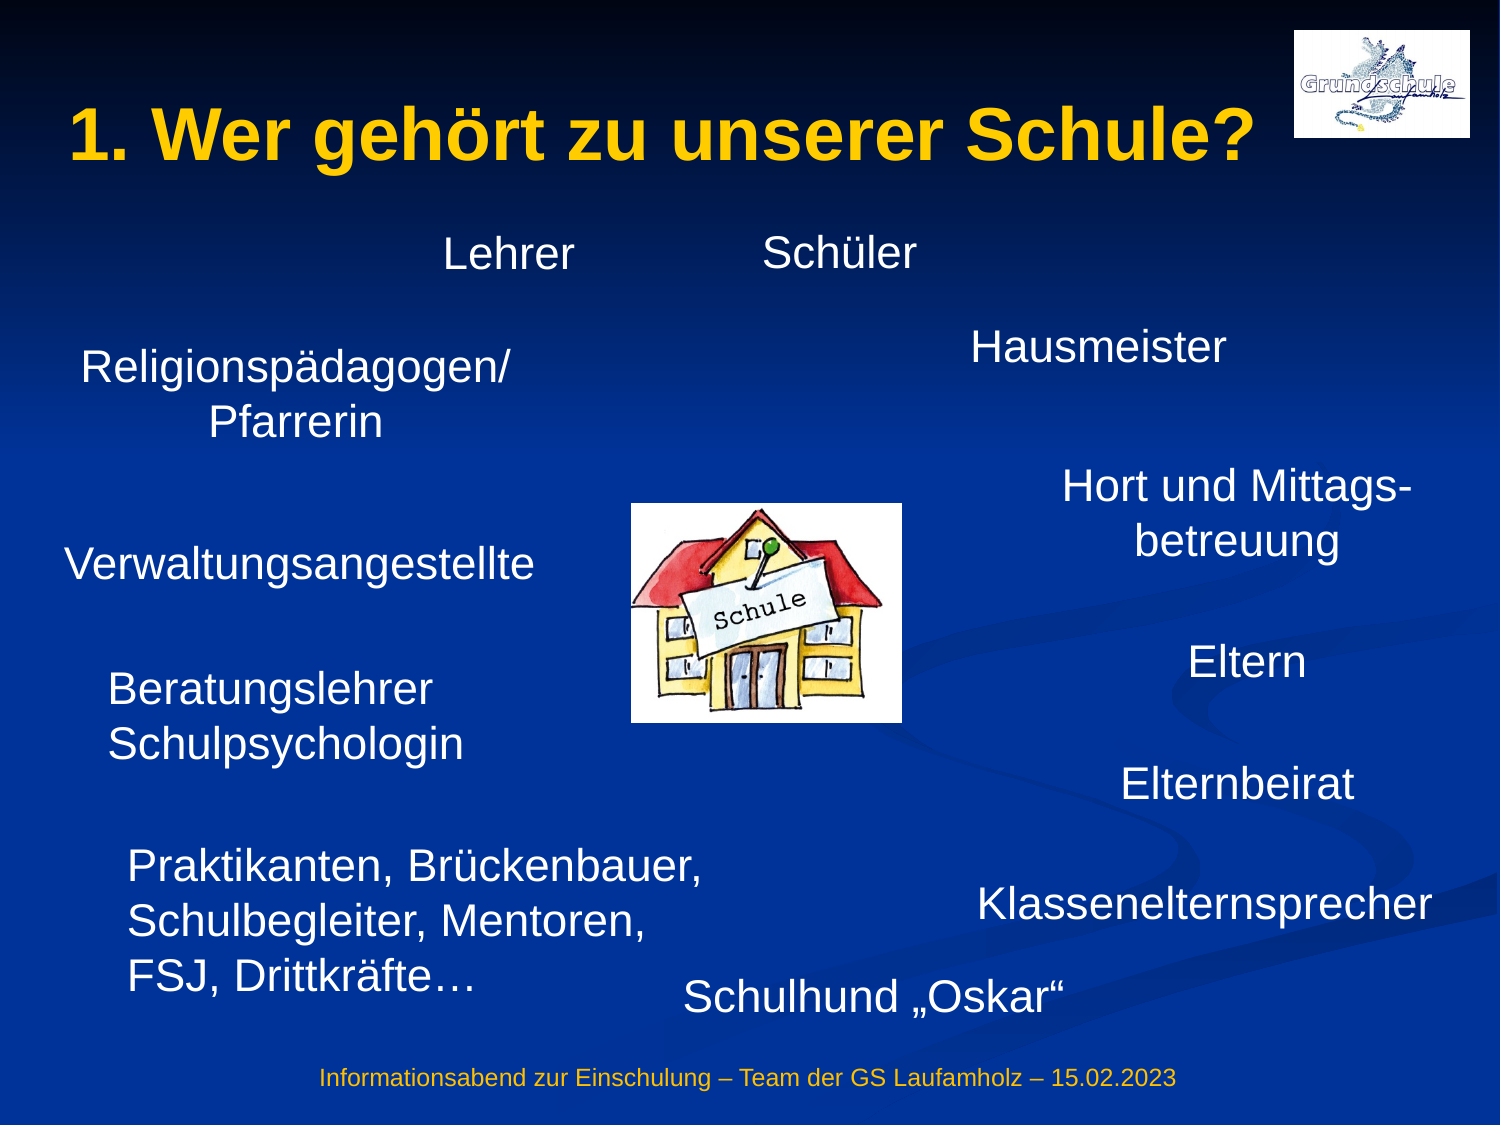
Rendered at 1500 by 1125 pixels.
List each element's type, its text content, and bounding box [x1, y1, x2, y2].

text_box Informationsabend zur Einschulung – Team der GS Laufamholz – 15.02.2023 [74, 1054, 1424, 1099]
text_box Verwaltungsangestellte [49, 526, 563, 596]
text_box Praktikanten, Brückenbauer, Schulbegleiter, Mentoren, FSJ, Drittkräfte… [112, 828, 720, 1008]
text_box Hort und Mittags-betreuung [1040, 448, 1435, 574]
text_box 1. Wer gehört zu unserer Schule? [53, 78, 1459, 849]
text_box Lehrer [357, 215, 661, 286]
picture [631, 503, 902, 723]
text_box Religionspädagogen/ Pfarrerin [53, 329, 539, 455]
text_box Klassenelternsprecher [950, 866, 1459, 937]
text_box Schulhund „Oskar“ [498, 959, 1249, 1030]
text_box Hausmeister [955, 309, 1381, 380]
text_box Schüler [688, 215, 991, 286]
text_box Beratungslehrer Schulpsychologin [92, 651, 499, 776]
text_box Elternbeirat [1089, 746, 1386, 817]
picture [1294, 30, 1471, 138]
text_box Eltern [1089, 623, 1393, 694]
